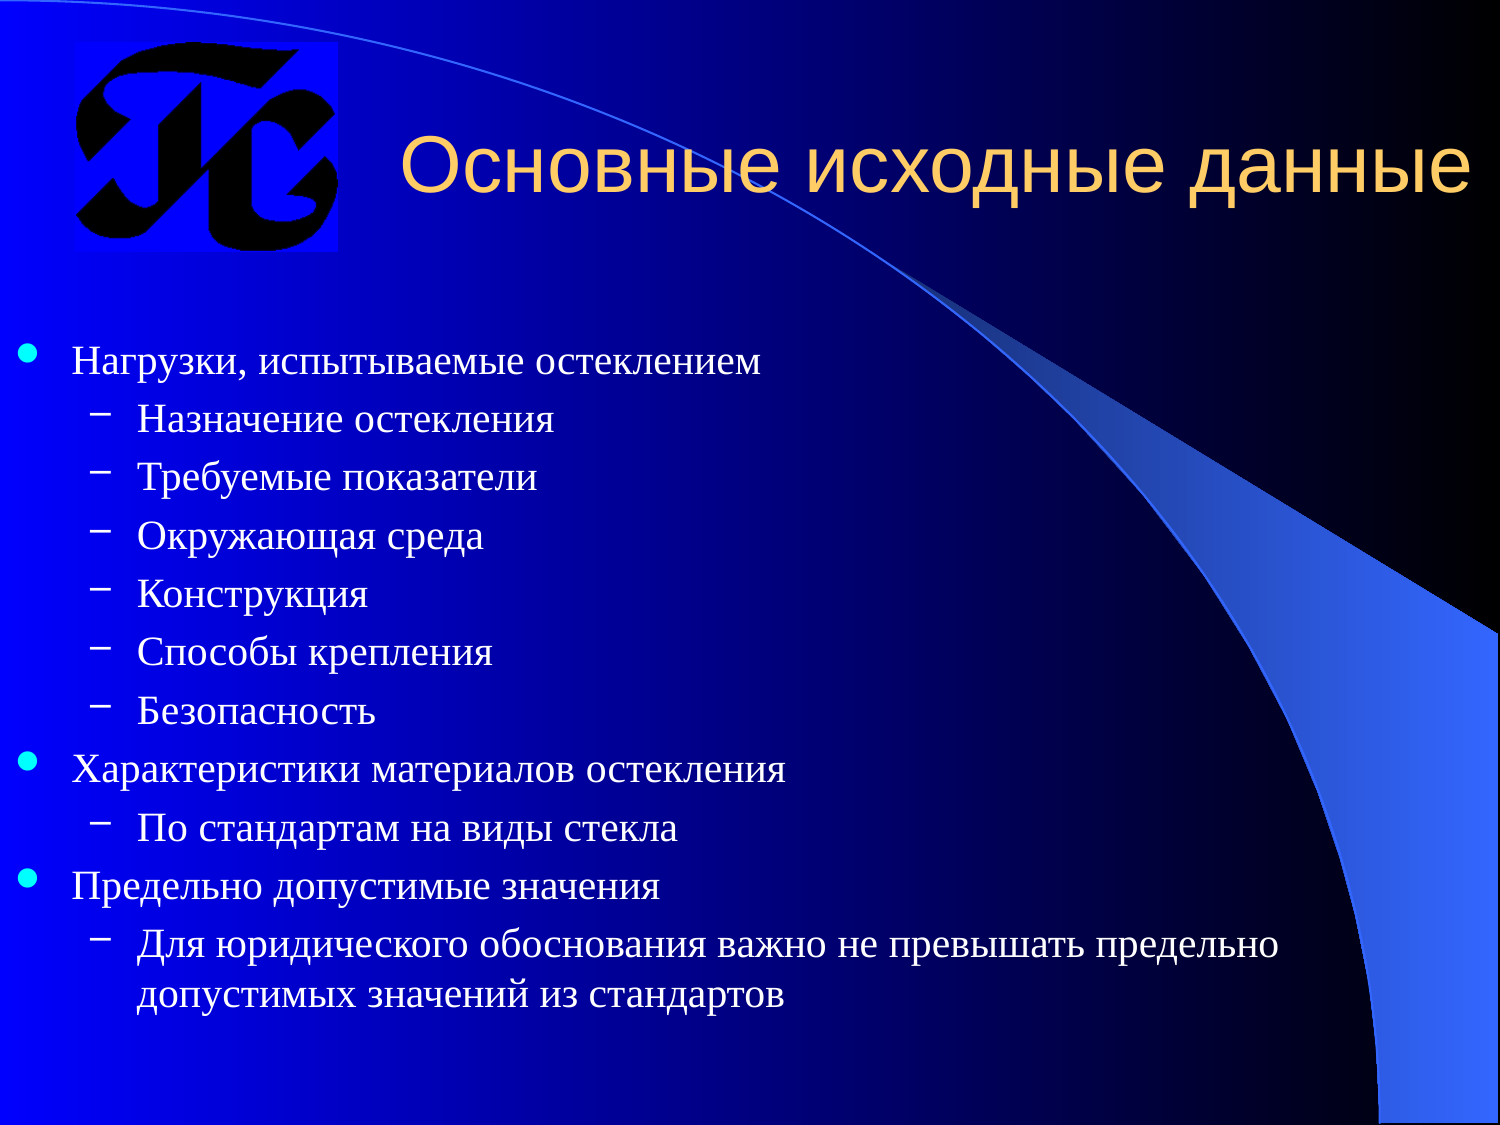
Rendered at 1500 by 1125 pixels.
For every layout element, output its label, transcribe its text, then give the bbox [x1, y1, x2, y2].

list Нагрузки, испытываемые остеклением Назначение остекления Требуемые показатели Окружающая среда Конструкция Способы крепления Безопасность Характеристики материалов остекления По стандартам на виды стекла Предельно допустимые значения Для юридического обоснования важно не превышать предельно допустимых значений из стандартов [0, 324, 1500, 1125]
picture [75, 42, 338, 252]
title Основные исходные данные [374, 66, 1500, 255]
